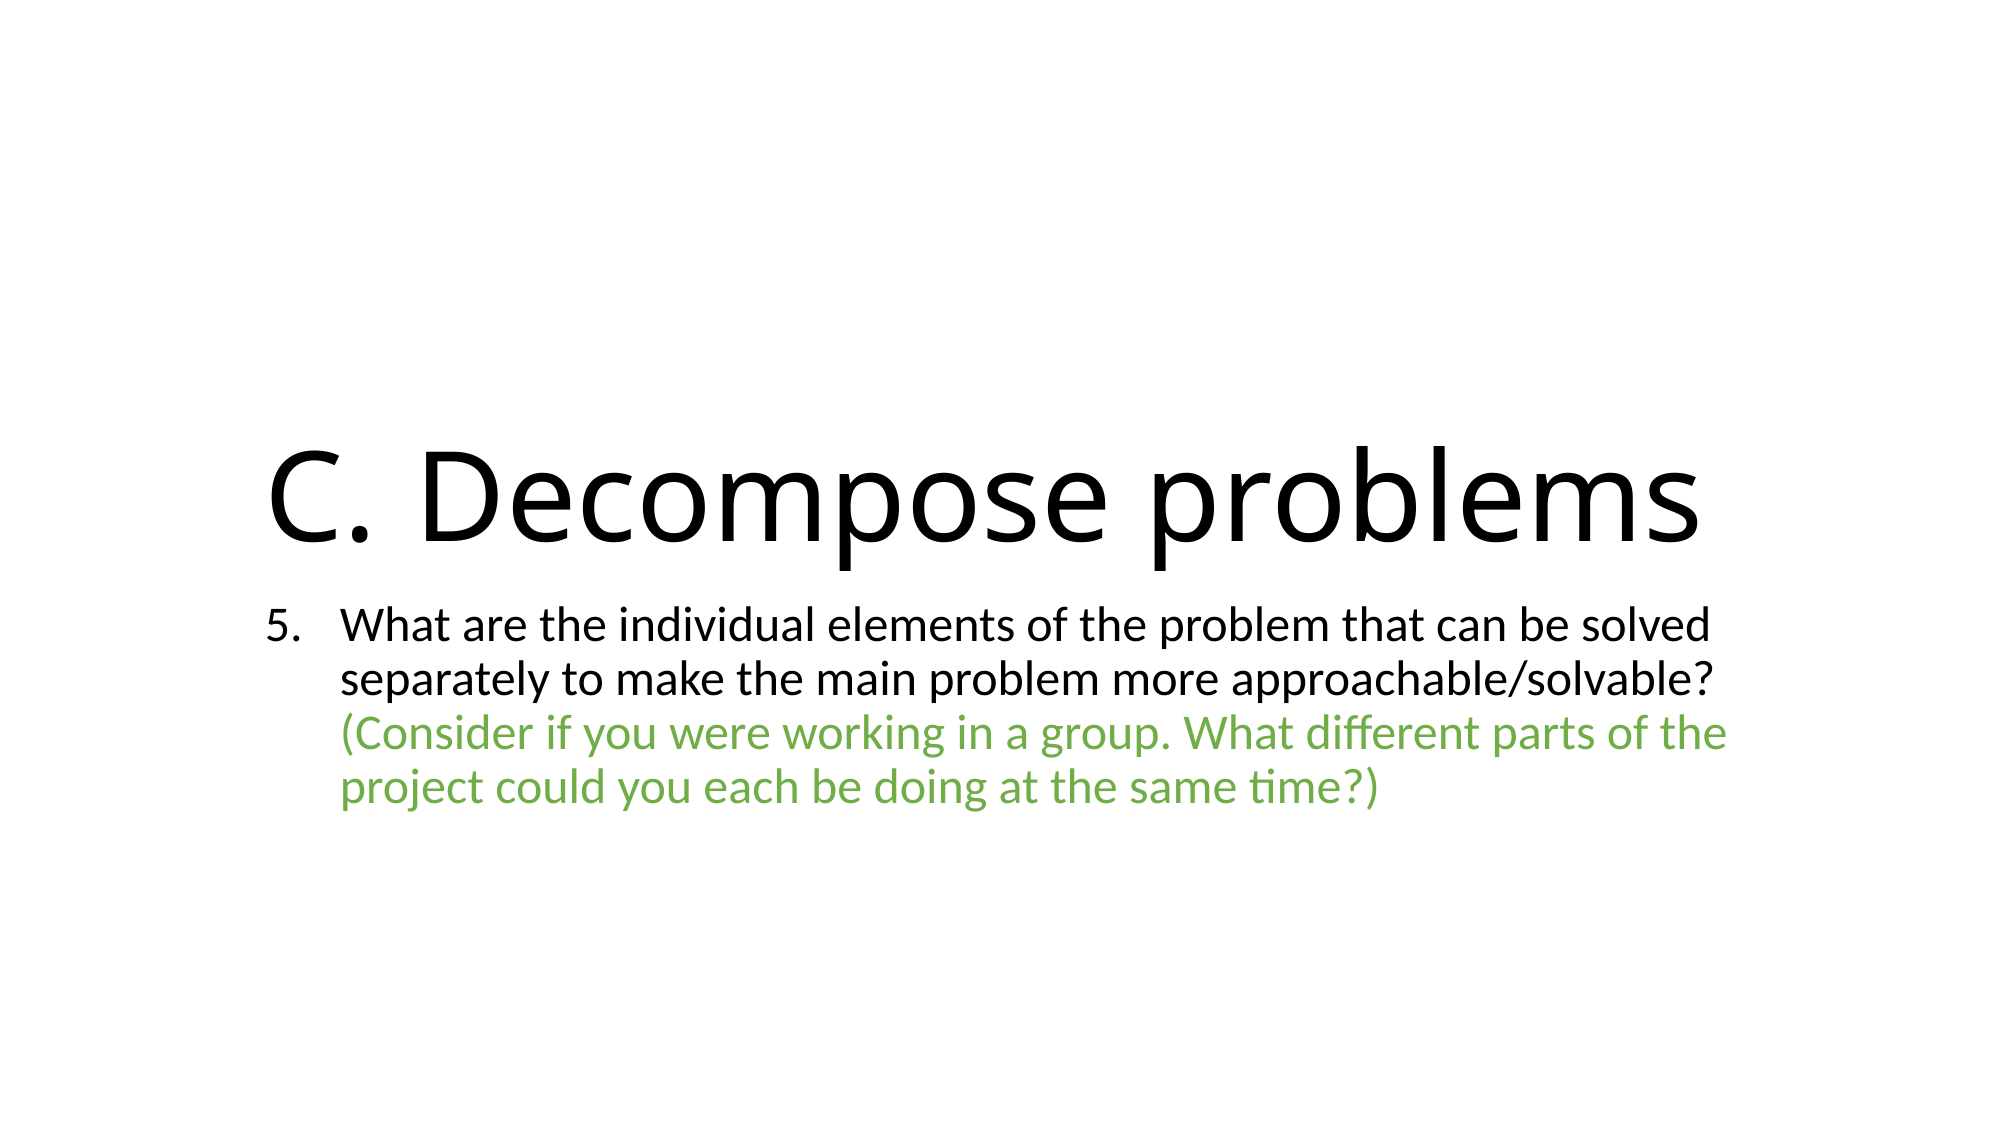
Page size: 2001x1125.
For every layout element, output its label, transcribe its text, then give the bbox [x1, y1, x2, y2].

subtitle What are the individual elements of the problem that can be solved separately to make the main problem more approachable/solvable? (Consider if you were working in a group. What different parts of the project could you each be doing at the same time?) [249, 590, 1750, 863]
title C. Decompose problems [249, 184, 1750, 576]
